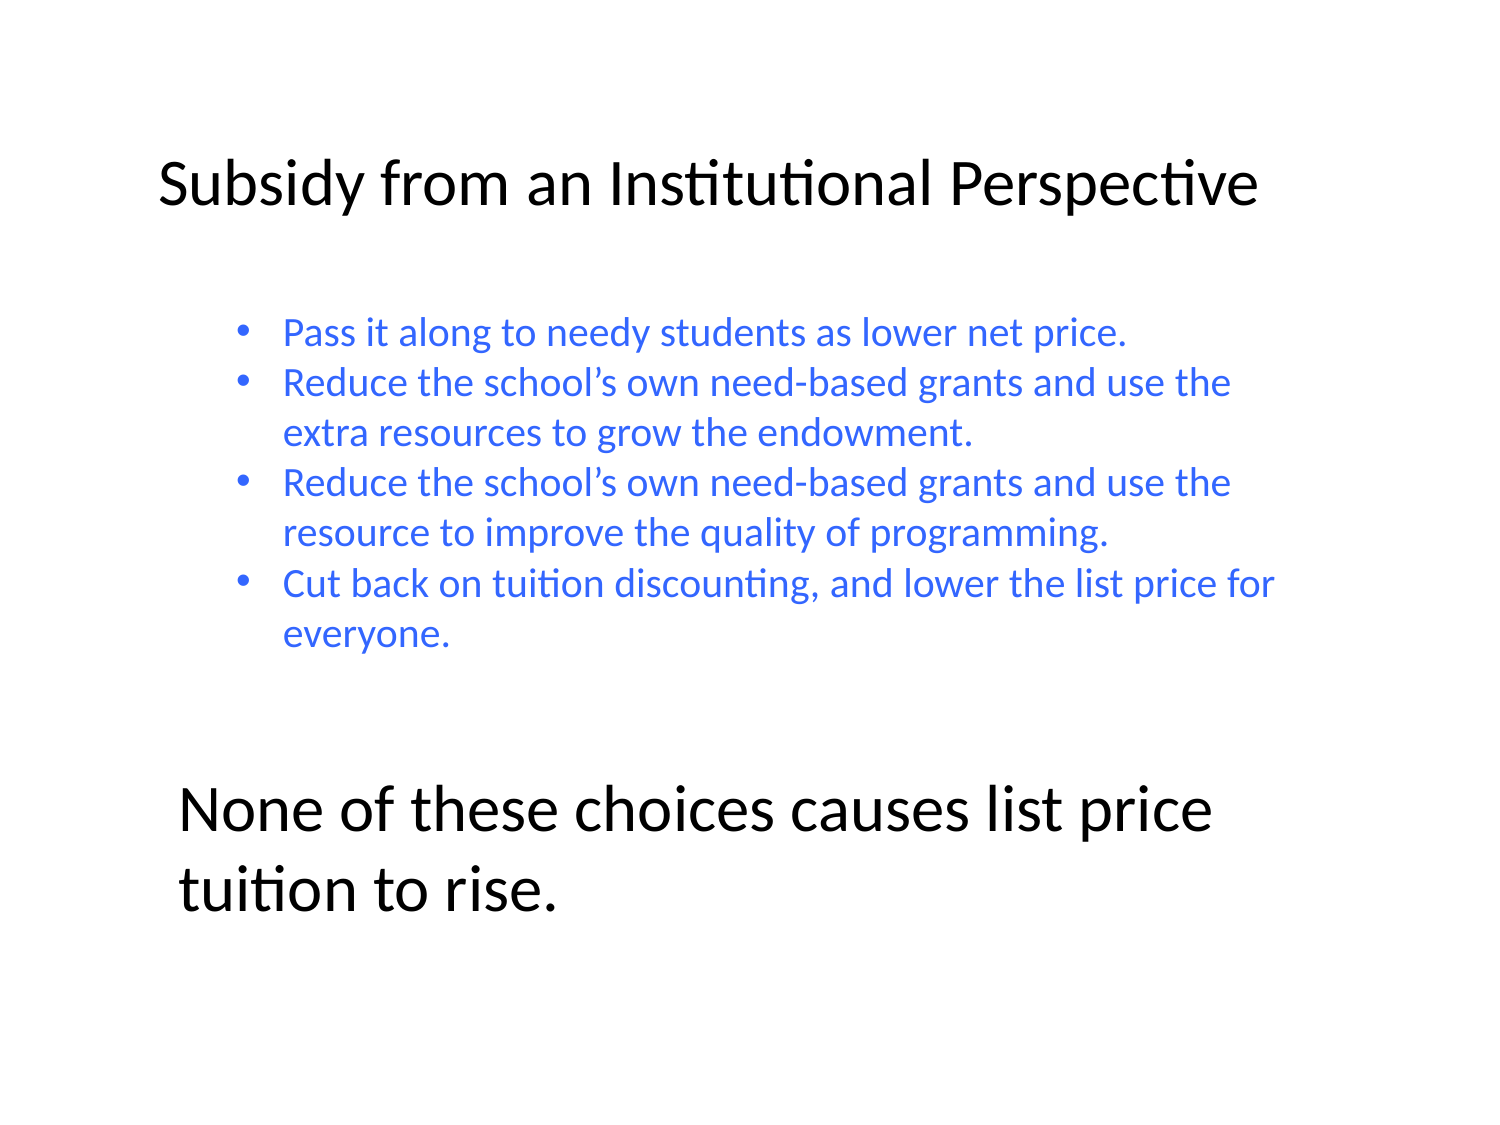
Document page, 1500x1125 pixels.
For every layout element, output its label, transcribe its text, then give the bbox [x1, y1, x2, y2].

text_box Subsidy from an Institutional Perspective [143, 131, 1421, 227]
text_box Pass it along to needy students as lower net price. Reduce the school’s own need-based grants and use the extra resources to grow the endowment. Reduce the school’s own need-based grants and use the resource to improve the quality of programming. Cut back on tuition discounting, and lower the list price for everyone. [221, 297, 1317, 753]
text_box None of these choices causes list price tuition to rise. [163, 757, 1343, 932]
